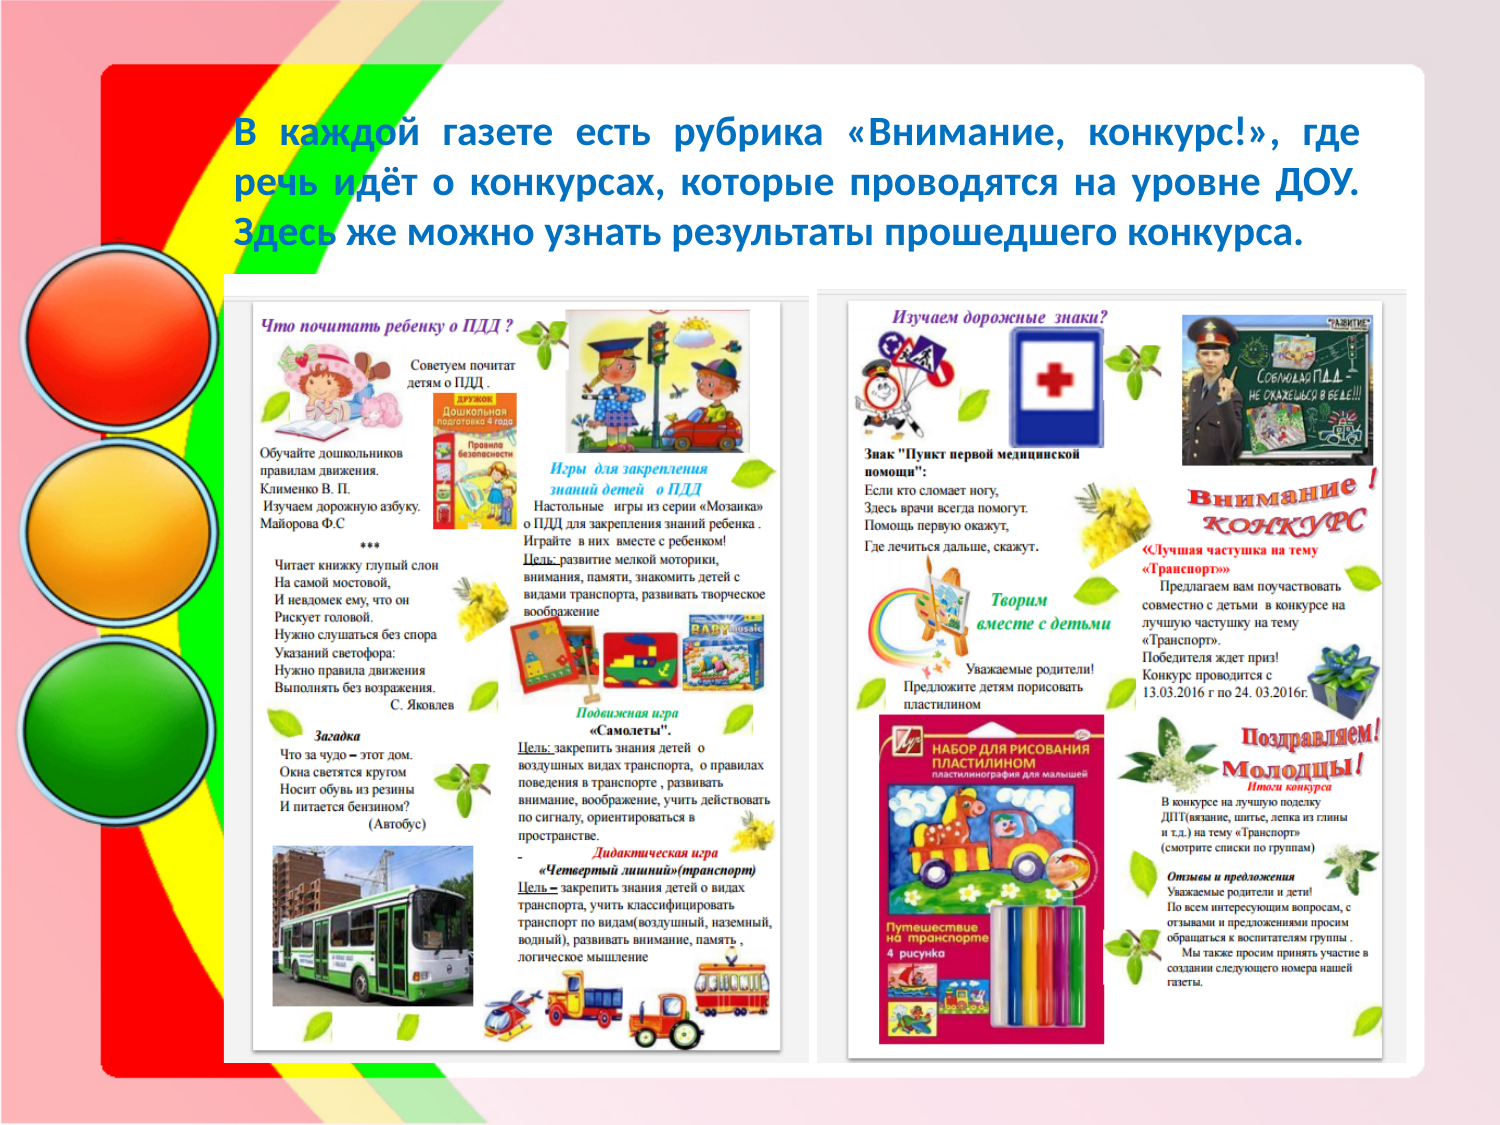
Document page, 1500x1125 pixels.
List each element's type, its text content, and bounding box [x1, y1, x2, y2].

title В каждой газете есть рубрика «Внимание, конкурс!», где речь идёт о конкурсах, которые проводятся на уровне ДОУ. Здесь же можно узнать результаты прошедшего конкурса. [218, 78, 1376, 279]
picture [0, 0, 1500, 1125]
